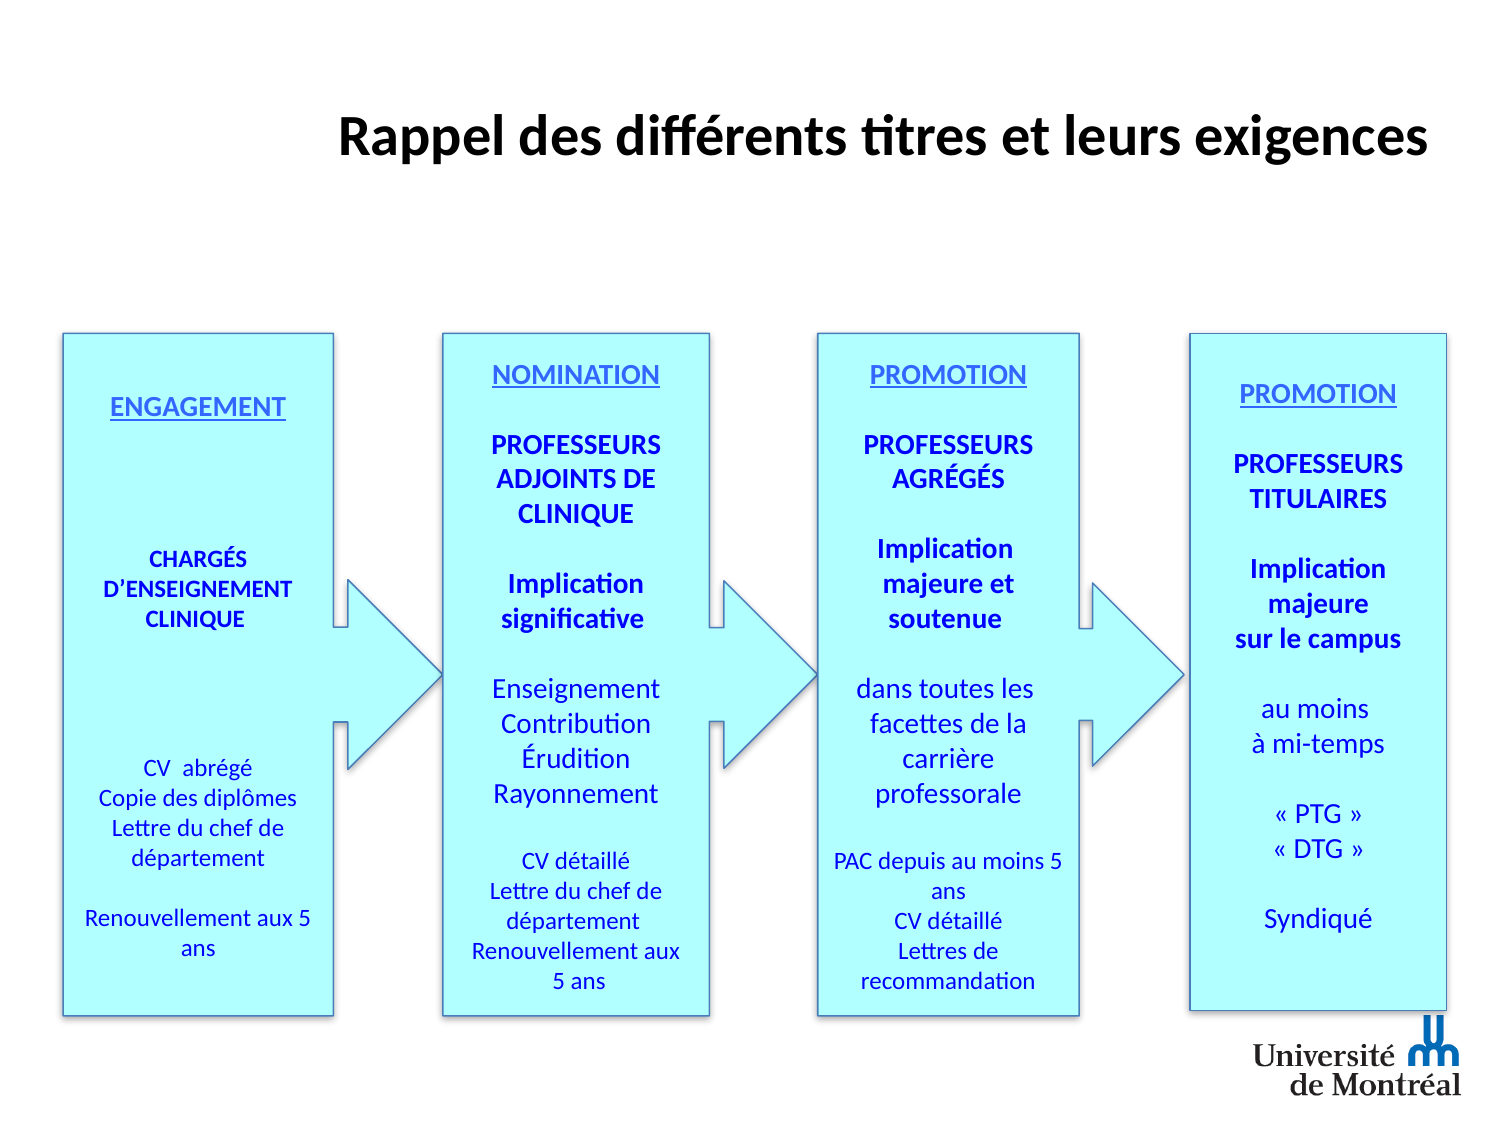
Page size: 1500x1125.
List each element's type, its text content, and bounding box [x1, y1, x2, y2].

title Rappel des différents titres et leurs exigences [292, 50, 1475, 214]
text_box PROMOTION PROFESSEURS AGRÉGÉS Implication majeure et soutenue dans toutes les facettes de la carrière professorale PAC depuis au moins 5 ans CV détaillé Lettres de recommandation [816, 332, 1184, 1017]
text_box ENGAGEMENT CHARGÉS D’ENSEIGNEMENT CLINIQUE CV abrégé Copie des diplômes Lettre du chef de département Renouvellement aux 5 ans [62, 332, 437, 1017]
text_box PROMOTION PROFESSEURS TITULAIRES Implication majeure sur le campus au moins à mi-temps « PTG » « DTG » Syndiqué [1189, 333, 1447, 1011]
picture [1250, 1012, 1463, 1098]
text_box NOMINATION PROFESSEURS ADJOINTS DE CLINIQUE Implication significative Enseignement Contribution Érudition Rayonnement CV détaillé Lettre du chef de département Renouvellement aux 5 ans [442, 332, 812, 1017]
